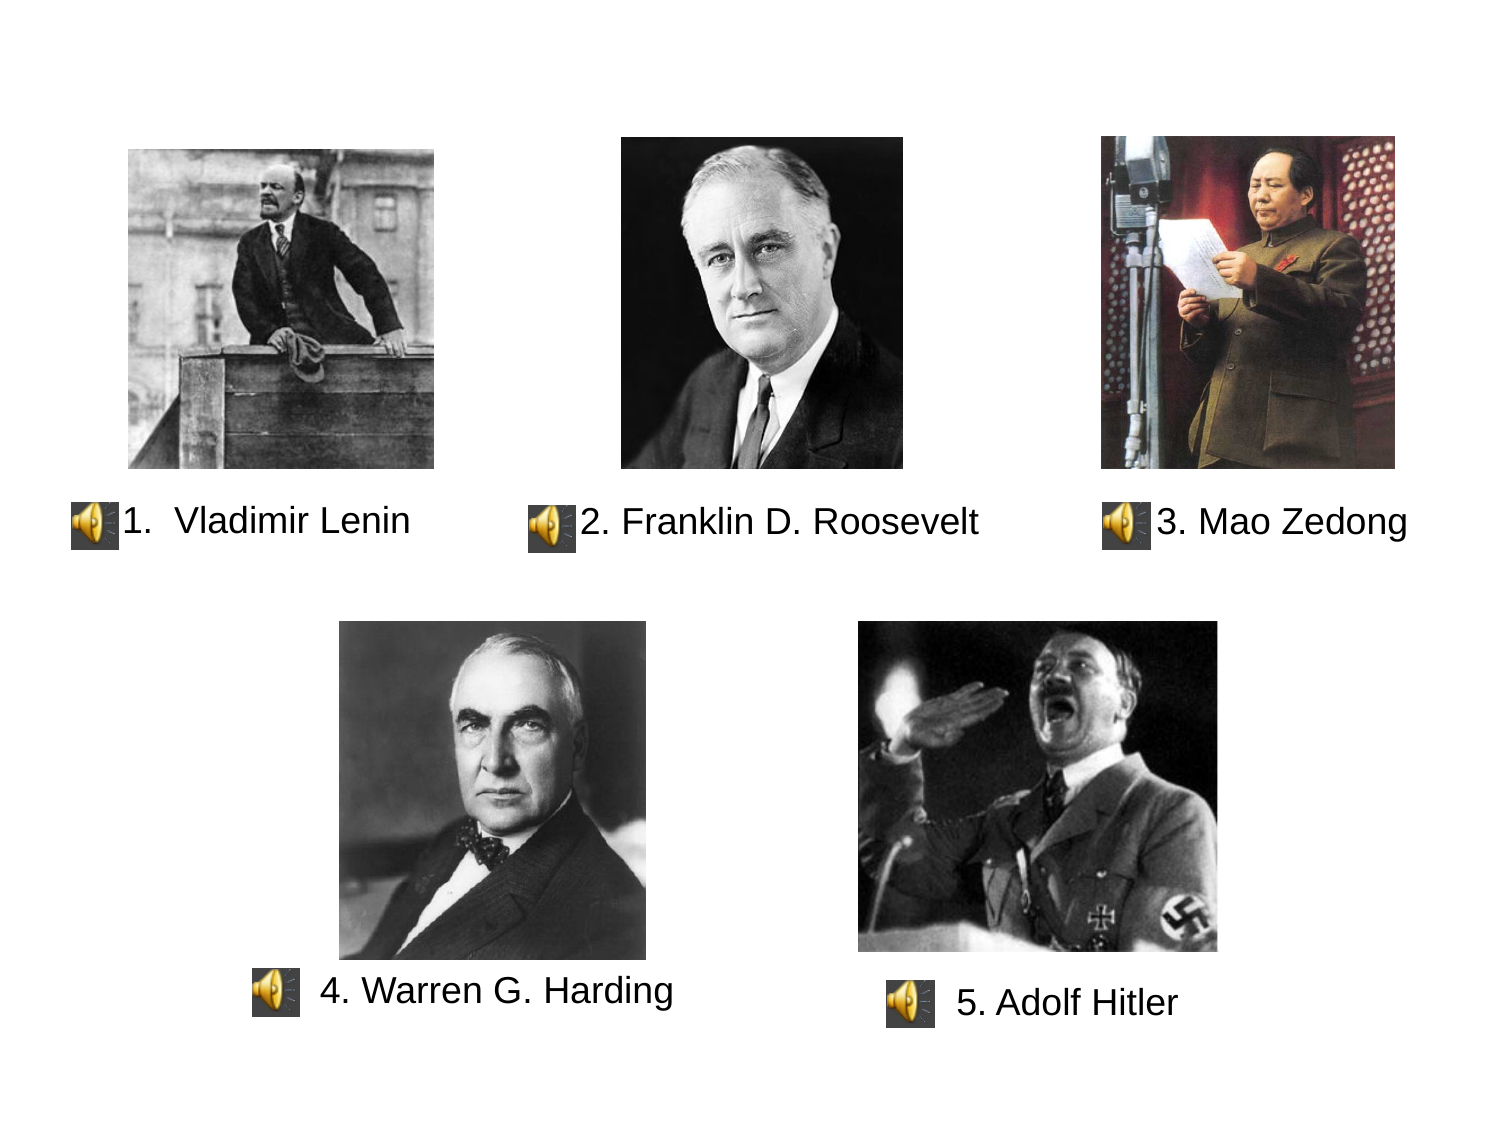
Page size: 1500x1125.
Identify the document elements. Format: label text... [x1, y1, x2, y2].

text_box 5. Adolf Hitler [941, 970, 1194, 1031]
text_box 3. Mao Zedong [1141, 490, 1424, 550]
picture [128, 148, 434, 469]
picture [250, 967, 302, 1018]
picture [1101, 500, 1152, 552]
picture [620, 137, 903, 469]
text_box 2. Franklin D. Roosevelt [564, 490, 1005, 550]
picture [1101, 136, 1395, 469]
picture [70, 500, 121, 552]
picture [339, 620, 646, 960]
picture [885, 978, 936, 1030]
picture [857, 620, 1219, 952]
picture [527, 503, 578, 555]
text_box 4. Warren G. Harding [305, 958, 690, 1019]
text_box 1. Vladimir Lenin [107, 488, 427, 549]
